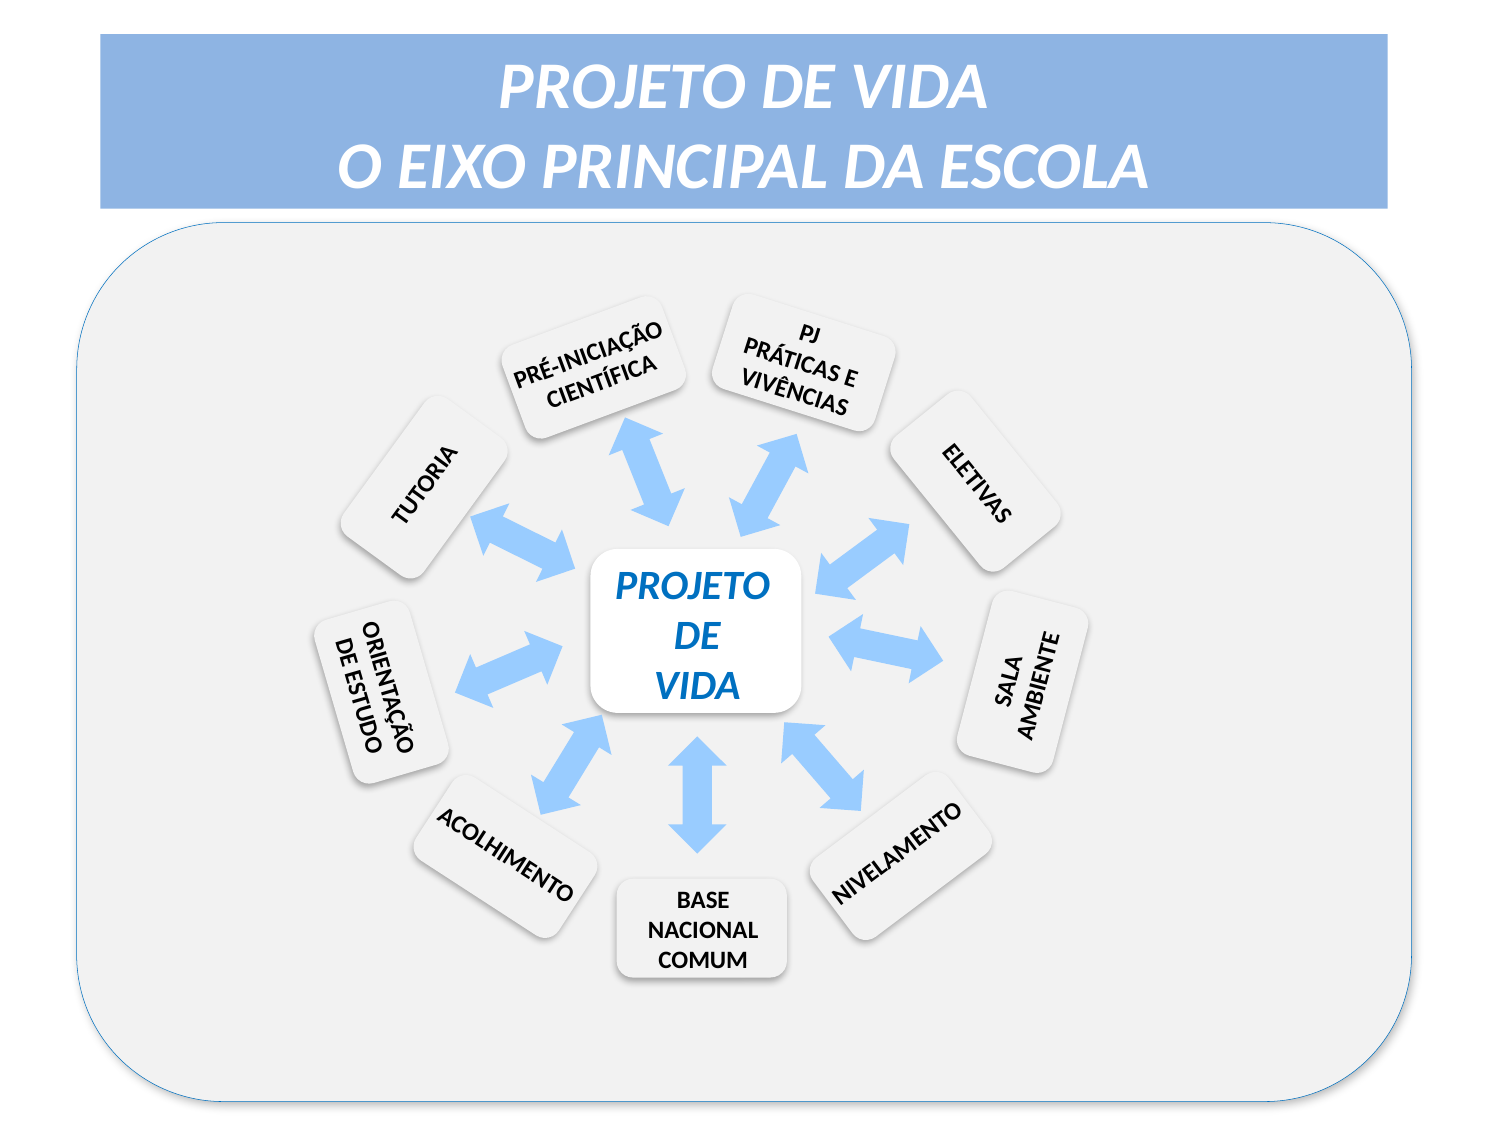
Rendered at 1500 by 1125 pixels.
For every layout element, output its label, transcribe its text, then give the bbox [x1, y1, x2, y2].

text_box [895, 634, 1148, 735]
text_box [781, 722, 864, 804]
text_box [775, 805, 1027, 906]
text_box [530, 714, 612, 806]
text_box [75, 221, 1413, 1103]
text_box [728, 433, 809, 537]
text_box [233, 643, 530, 743]
text_box [828, 613, 893, 672]
text_box [524, 630, 563, 685]
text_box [656, 309, 953, 417]
text_box [667, 736, 727, 854]
text_box [608, 426, 685, 527]
text_box PROJETO DE VIDA O EIXO PRINCIPAL DA ESCOLA [100, 34, 1388, 209]
text_box [919, 626, 926, 633]
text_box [308, 435, 543, 536]
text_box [585, 876, 821, 983]
text_box PROJETO DE VIDA [562, 550, 832, 715]
text_box [815, 542, 907, 600]
text_box [479, 544, 490, 556]
text_box [492, 529, 576, 582]
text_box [478, 316, 650, 417]
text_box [373, 807, 640, 907]
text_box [860, 433, 1096, 534]
